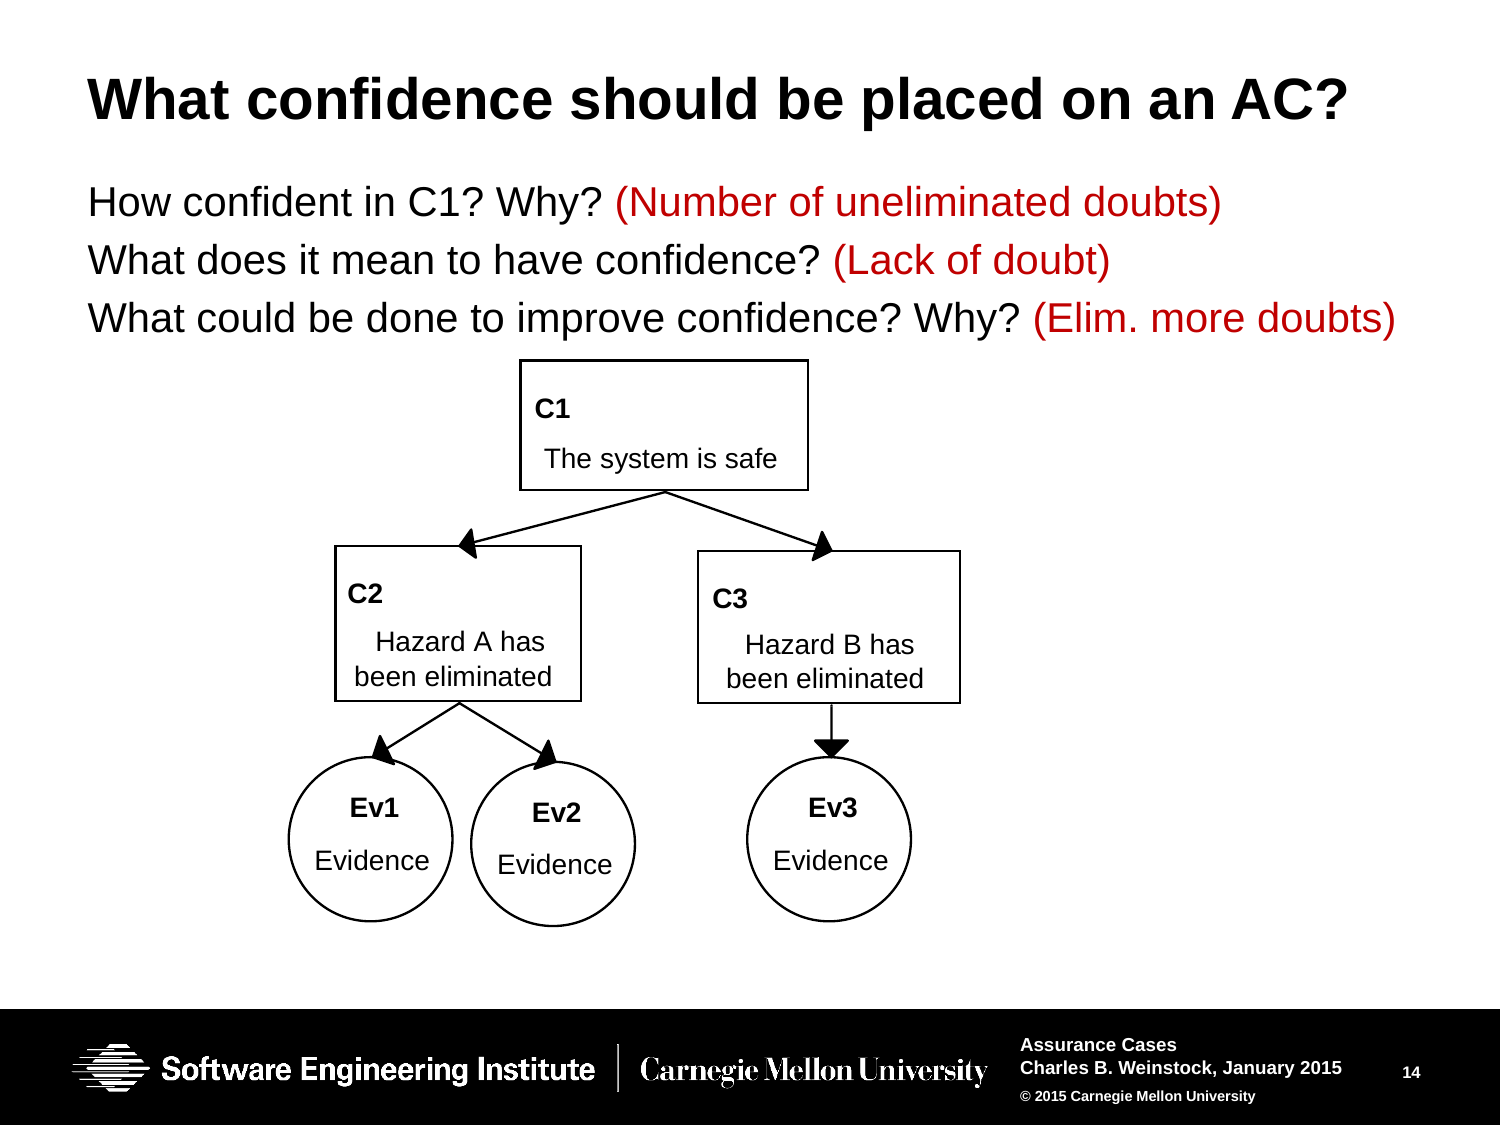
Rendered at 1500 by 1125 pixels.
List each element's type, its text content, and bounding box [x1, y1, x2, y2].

list How confident in C1? Why? (Number of uneliminated doubts) What does it mean to have confidence? (Lack of doubt) What could be done to improve confidence? Why? (Elim. more doubts) [87, 178, 1426, 379]
picture [287, 328, 1500, 957]
picture [71, 1044, 988, 1092]
title What confidence should be placed on an AC? [87, 69, 1426, 135]
